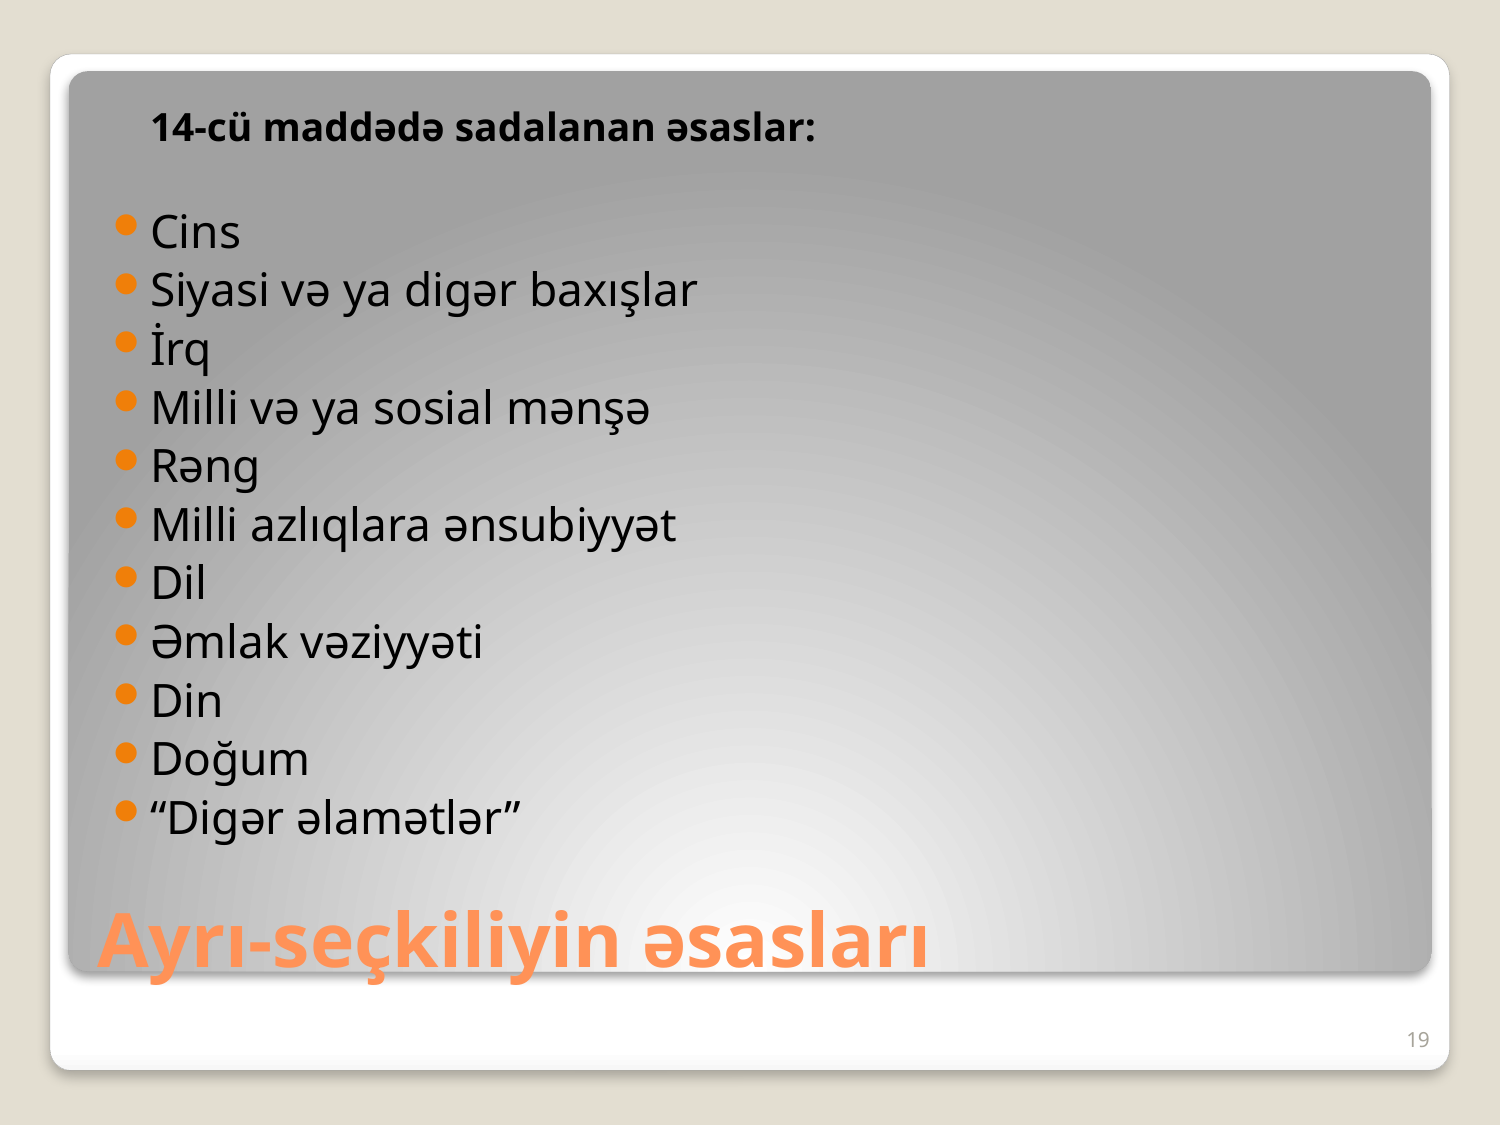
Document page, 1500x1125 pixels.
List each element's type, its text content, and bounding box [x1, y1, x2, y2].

title Ayrı-seçkiliyin əsasları [82, 905, 1425, 990]
slide_number 19 [1369, 1002, 1445, 1063]
list 14-cü maddədə sadalanan əsaslar: Cins Siyasi və ya digər baxışlar İrq Milli və ya sosial mənşə Rəng Milli azlıqlara ənsubiyyət Dil Əmlak vəziyyəti Din Doğum “Digər əlamətlər” [82, 86, 1425, 905]
